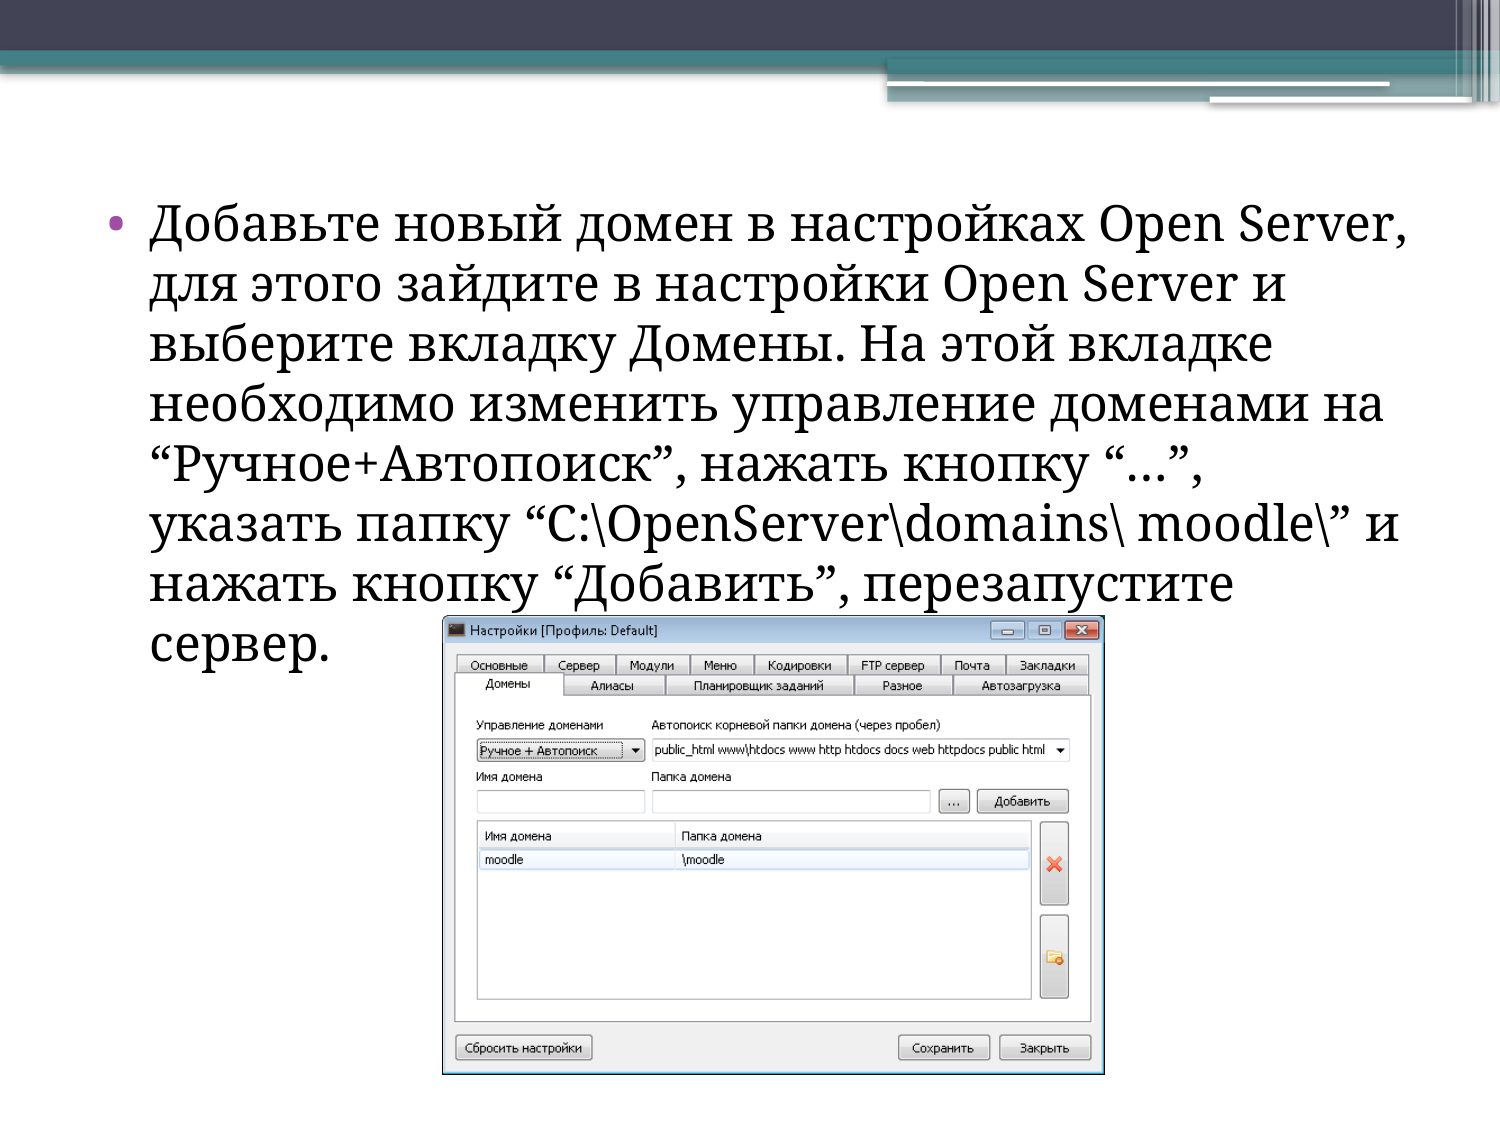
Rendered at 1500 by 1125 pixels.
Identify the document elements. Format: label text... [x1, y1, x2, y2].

list Добавьте новый домен в настройках Open Server, для этого зайдите в настройки Open Server и выберите вкладку Домены. На этой вкладке необходимо изменить управление доменами на “Ручное+Автопоиск”, нажать кнопку “…”, указать папку “C:\OpenServer\domains\ moodle\” и нажать кнопку “Добавить”, перезапустите сервер. [75, 184, 1425, 1079]
picture [442, 615, 1105, 1076]
